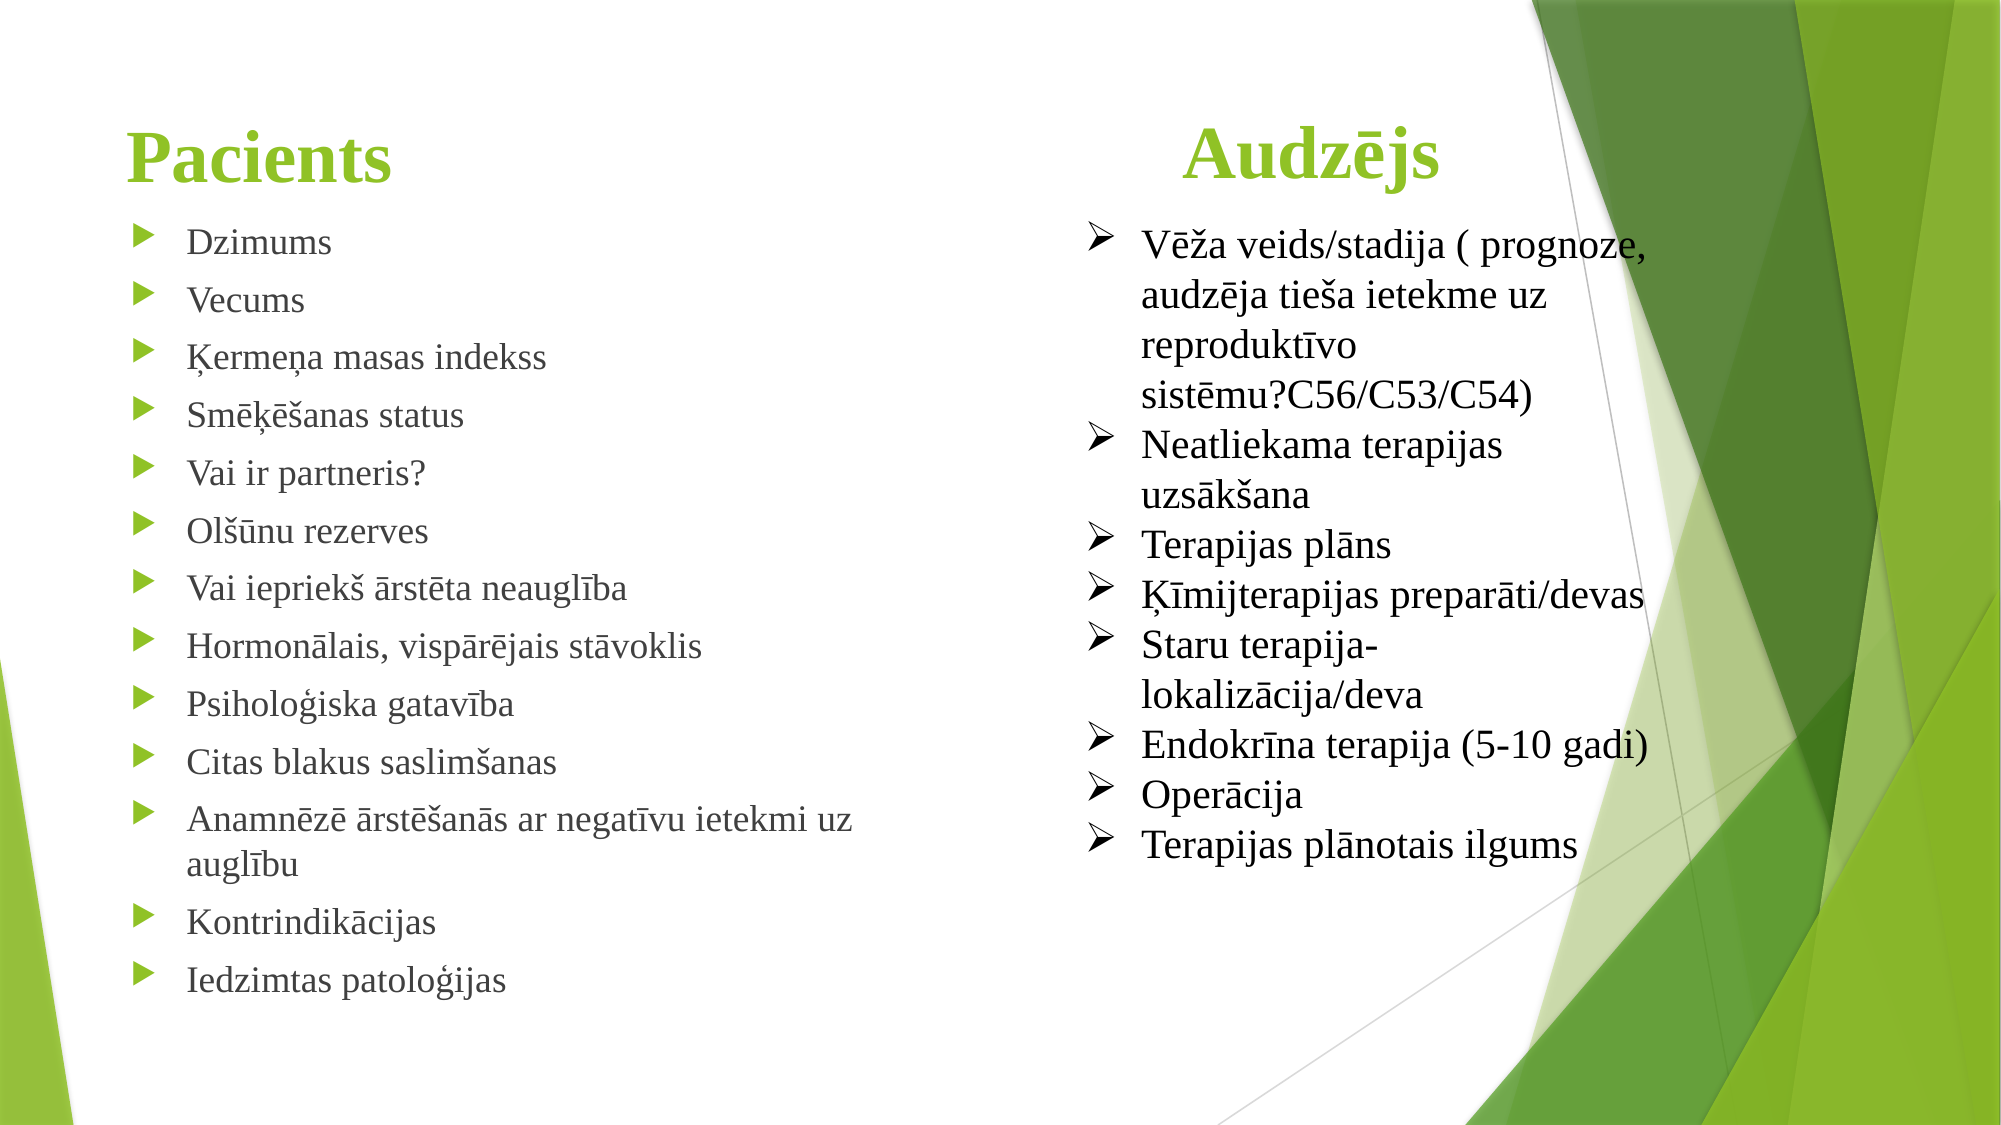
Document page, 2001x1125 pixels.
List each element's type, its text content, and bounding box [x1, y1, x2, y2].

title Pacients [111, 99, 468, 210]
list Dzimums Vecums Ķermeņa masas indekss Smēķēšanas status Vai ir partneris? Olšūnu rezerves Vai iepriekš ārstēta neauglība Hormonālais, vispārējais stāvoklis Psiholoģiska gatavība Citas blakus saslimšanas Anamnēzē ārstēšanās ar negatīvu ietekmi uz auglību Kontrindikācijas Iedzimtas patoloģijas [115, 209, 966, 1009]
text_box Audzējs [1167, 95, 1548, 201]
text_box Vēža veids/stadija ( prognoze, audzēja tieša ietekme uz reproduktīvo sistēmu?C56/C53/C54) Neatliekama terapijas uzsākšana Terapijas plāns Ķīmijterapijas preparāti/devas Staru terapija- lokalizācija/deva Endokrīna terapija (5-10 gadi) Operācija Terapijas plānotais ilgums [1070, 209, 1686, 965]
